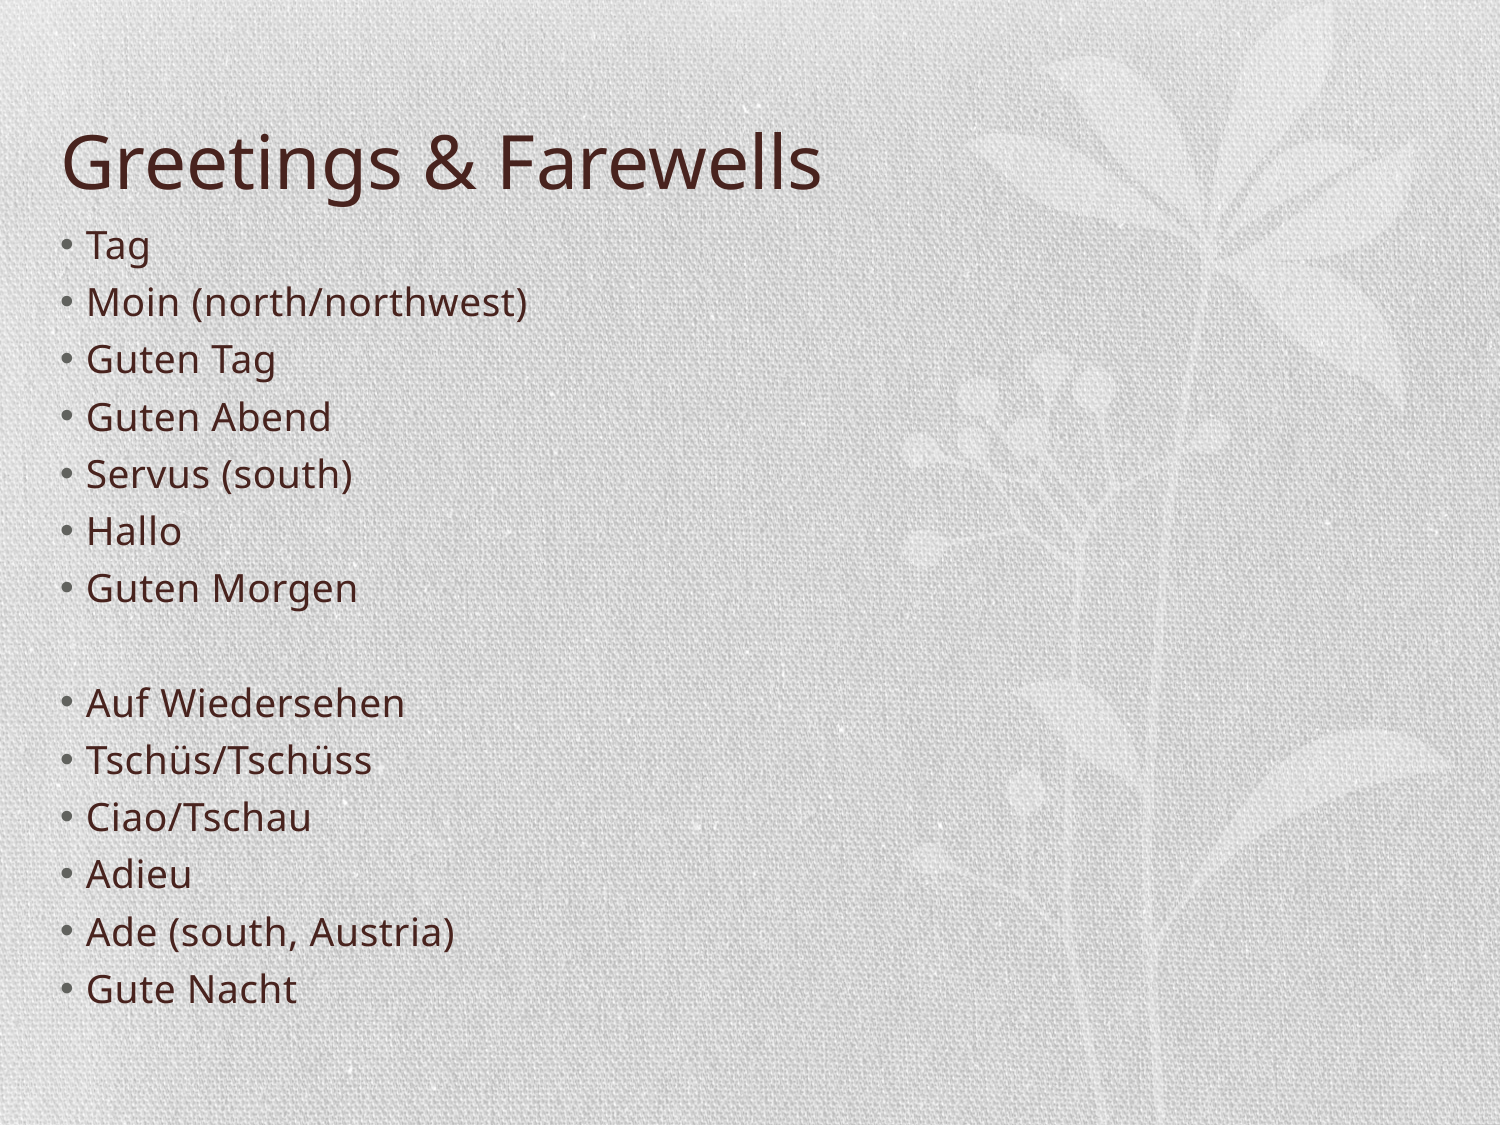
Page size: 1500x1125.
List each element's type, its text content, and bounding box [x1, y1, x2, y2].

list Tag Moin (north/northwest) Guten Tag Guten Abend Servus (south) Hallo Guten Morgen Auf Wiedersehen Tschüs/Tschüss Ciao/Tschau Adieu Ade (south, Austria) Gute Nacht [45, 213, 1455, 1023]
title Greetings & Farewells [45, 37, 1455, 213]
